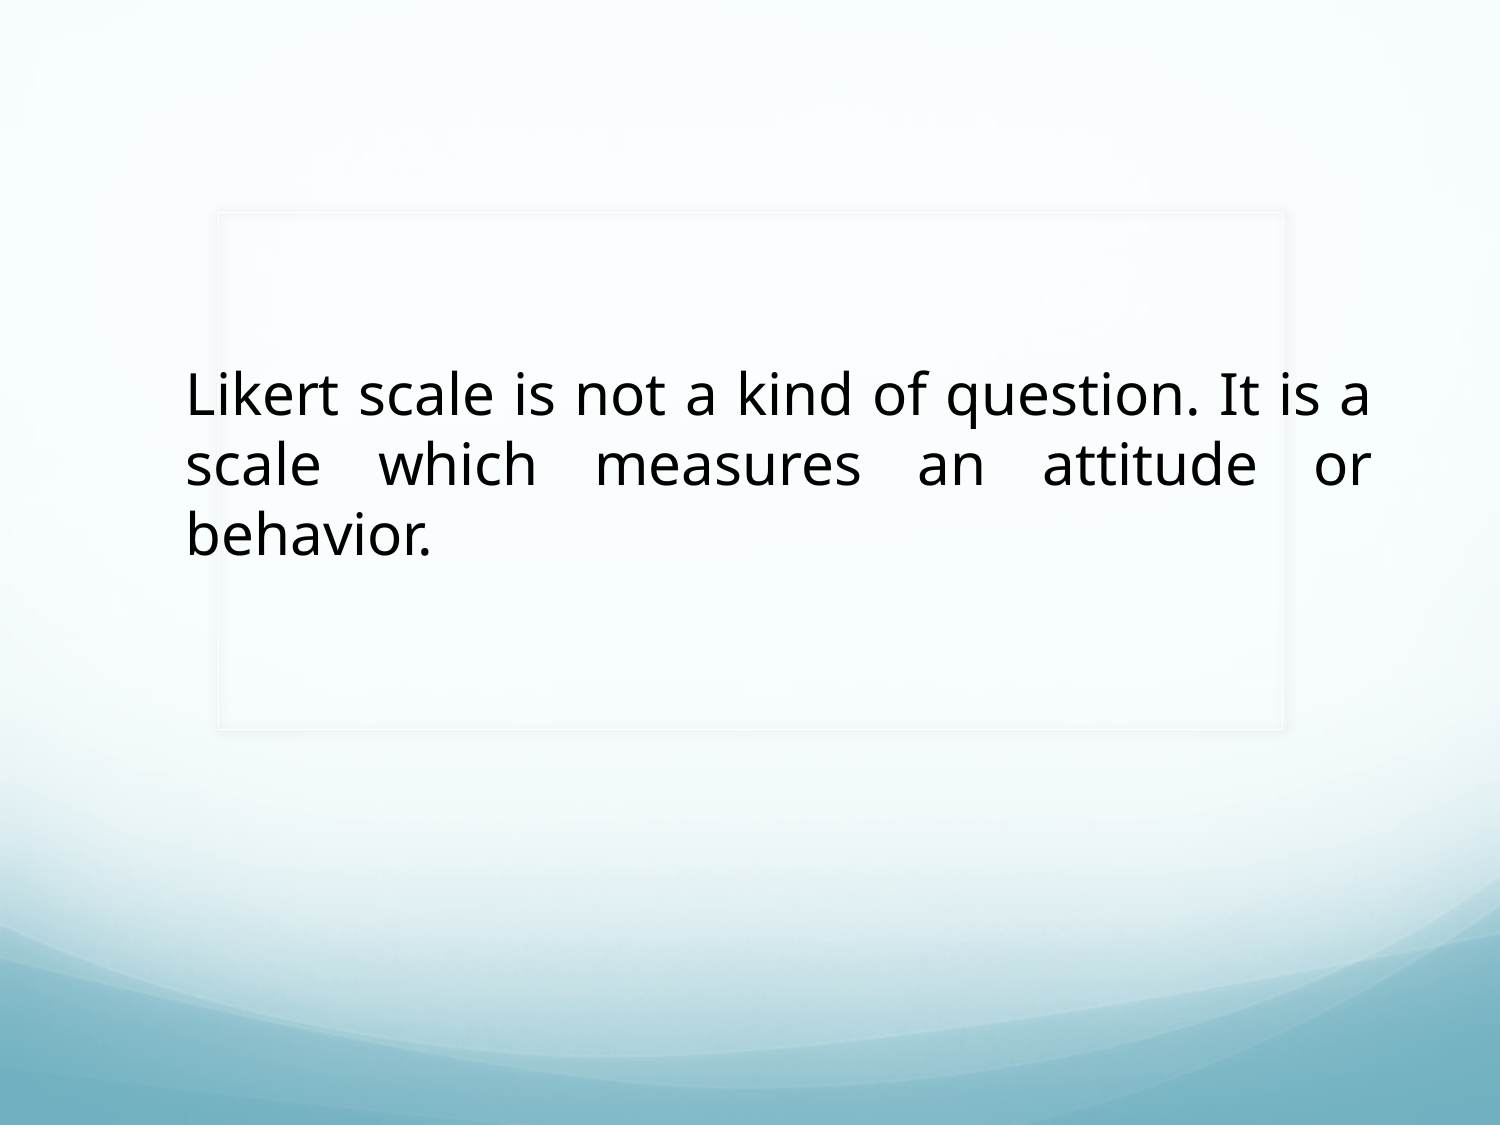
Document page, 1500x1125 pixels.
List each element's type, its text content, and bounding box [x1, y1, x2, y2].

text_box Likert scale is not a kind of question. It is a scale which measures an attitude or behavior. [171, 349, 1388, 575]
